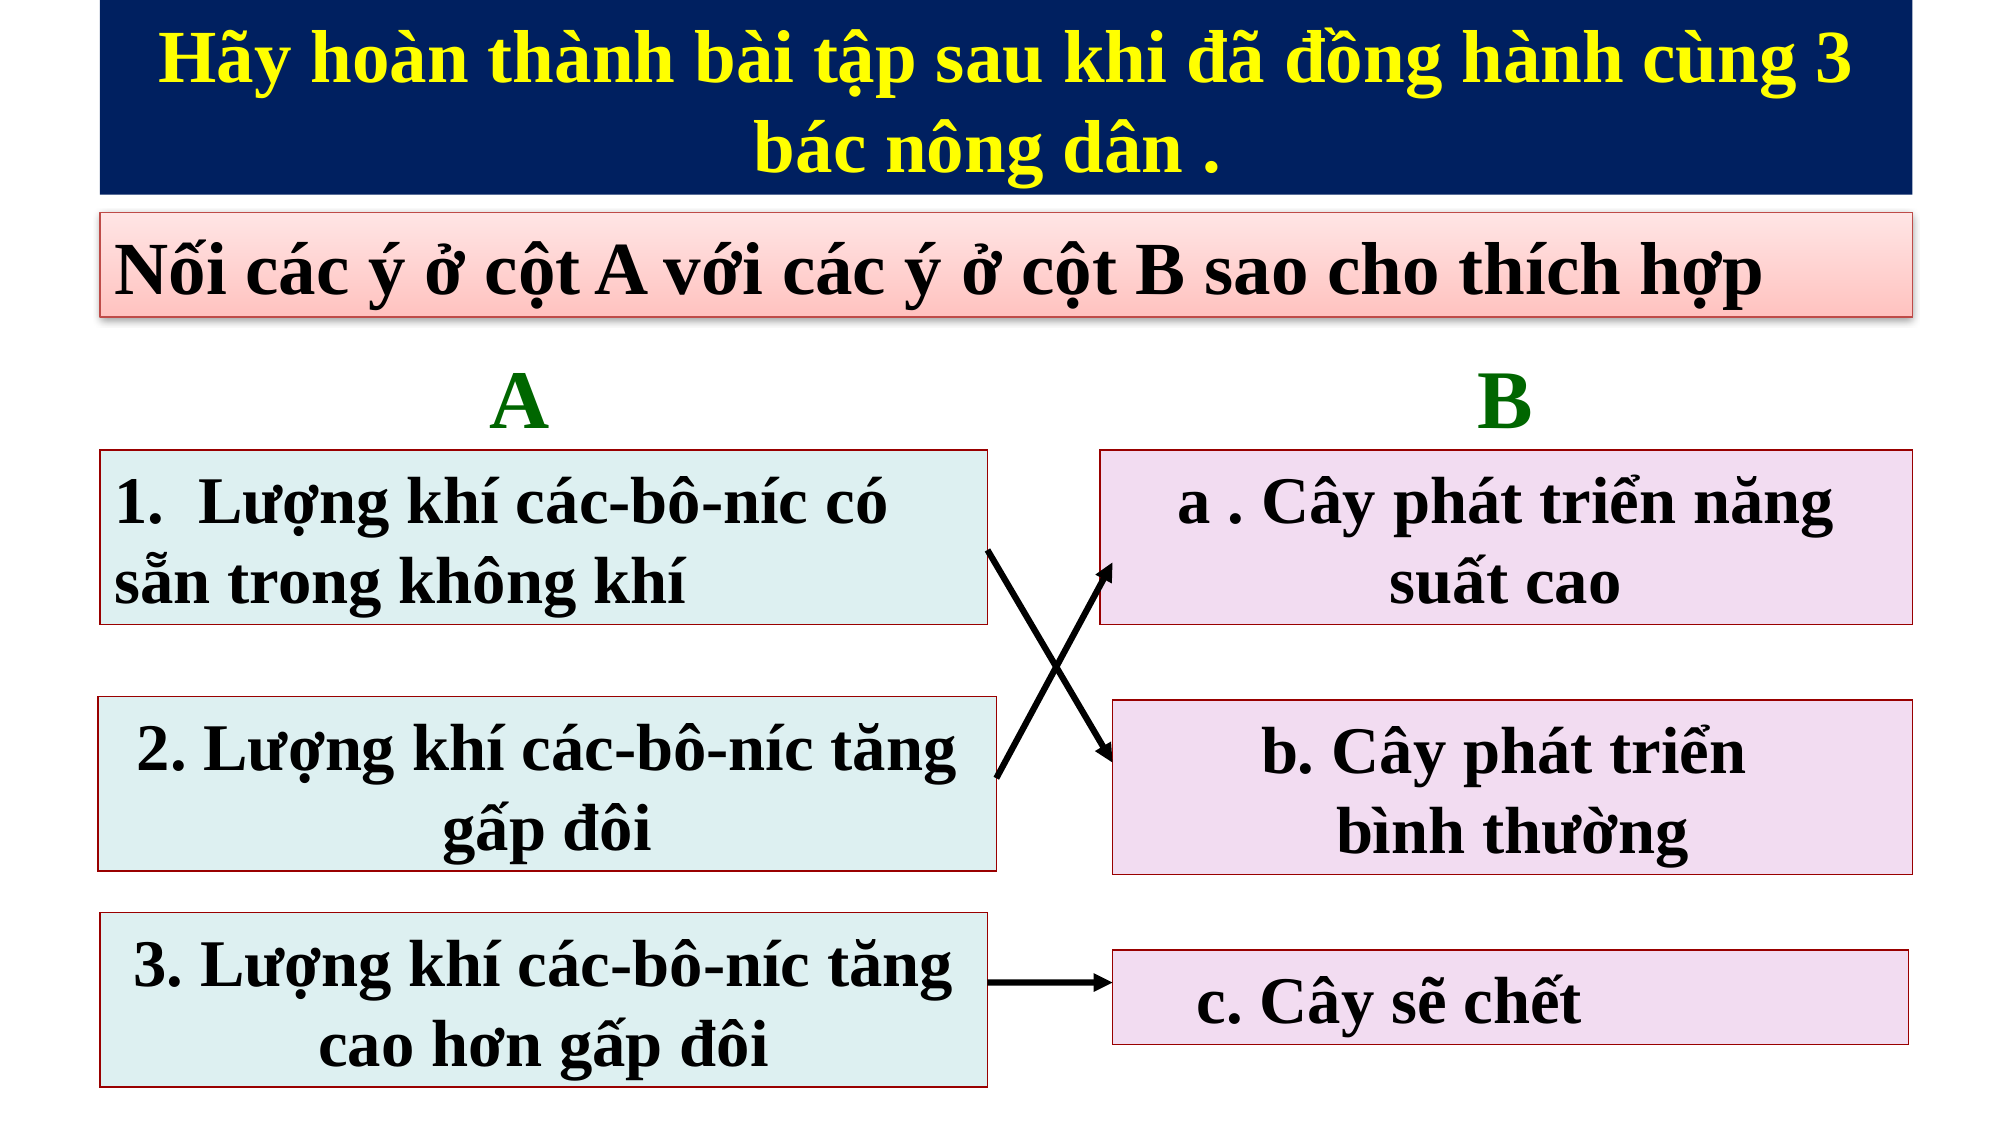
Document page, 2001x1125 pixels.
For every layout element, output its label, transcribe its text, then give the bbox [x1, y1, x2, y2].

text_box a . Cây phát triển năng suất cao [1099, 449, 1913, 625]
text_box Hãy hoàn thành bài tập sau khi đã đồng hành cùng 3 bác nông dân . [99, 0, 1913, 195]
text_box 3. Lượng khí các-bô-níc tăng cao hơn gấp đôi [99, 912, 988, 1088]
text_box [1056, 667, 1113, 763]
text_box b. Cây phát triển bình thường [1112, 699, 1913, 875]
text_box [987, 976, 1113, 989]
text_box [996, 562, 1113, 779]
text_box 2. Lượng khí các-bô-níc tăng gấp đôi [98, 696, 997, 872]
text_box Nối các ý ở cột A với các ý ở cột B sao cho thích hợp [99, 212, 1913, 318]
text_box 1. Lượng khí các-bô-níc có sẵn trong không khí [99, 449, 988, 625]
text_box B [1462, 337, 1575, 449]
text_box c. Cây sẽ chết [1112, 949, 1909, 1045]
text_box A [474, 337, 575, 449]
